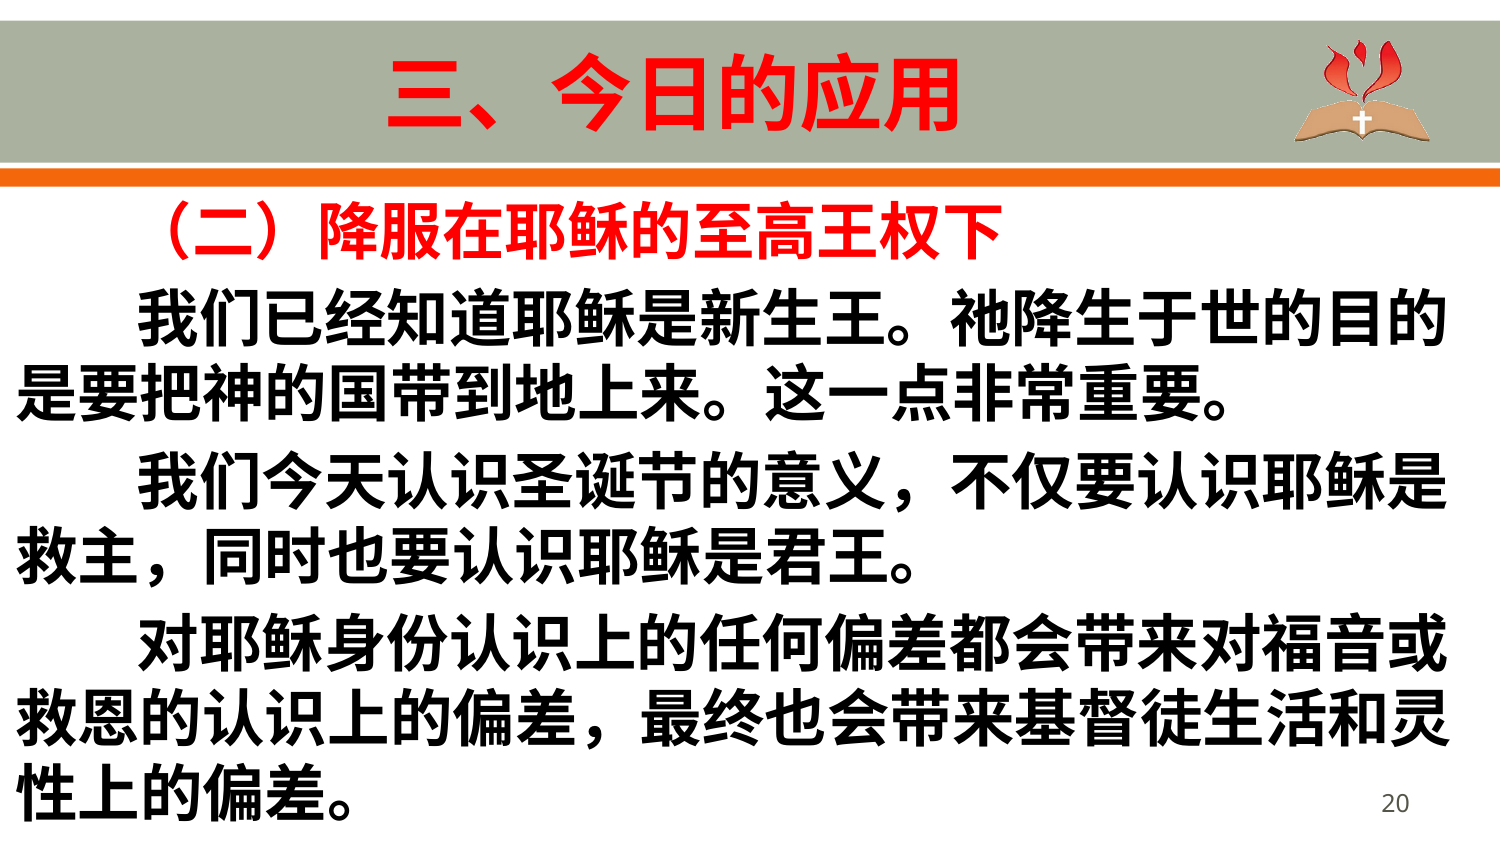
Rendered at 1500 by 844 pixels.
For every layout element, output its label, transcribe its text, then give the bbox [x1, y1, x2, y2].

list （二）降服在耶稣的至高王权下 我们已经知道耶稣是新生王。祂降生于世的目的是要把神的国带到地上来。这一点非常重要。 我们今天认识圣诞节的意义，不仅要认识耶稣是救主，同时也要认识耶稣是君王。 对耶稣身份认识上的任何偏差都会带来对福音或救恩的认识上的偏差，最终也会带来基督徒生活和灵性上的偏差。 [0, 184, 1498, 844]
slide_number 20 [1074, 782, 1425, 827]
picture [1350, 35, 1434, 144]
title 三、今日的应用 [0, 22, 1350, 160]
